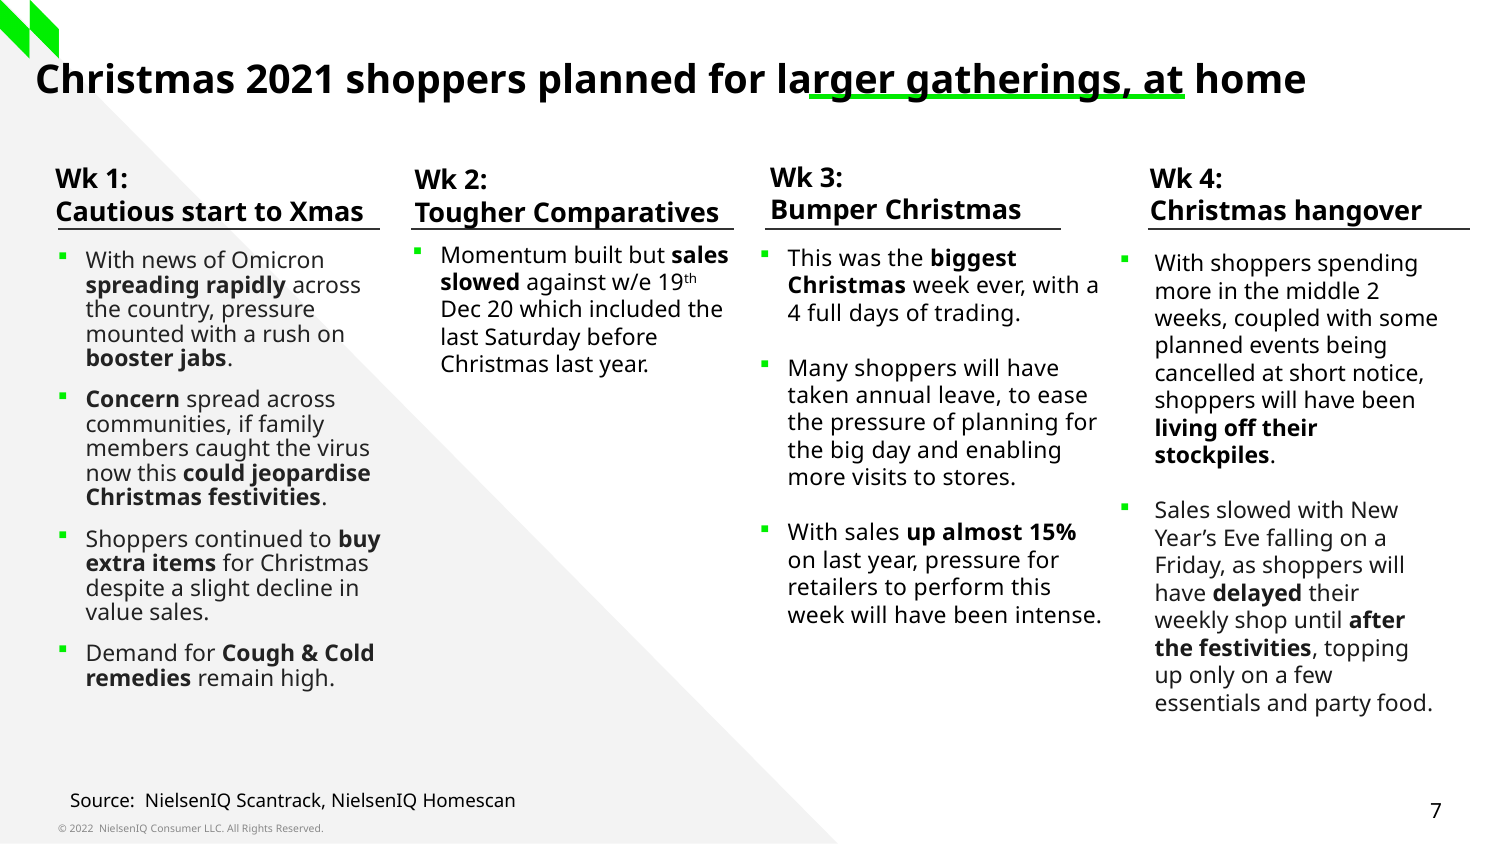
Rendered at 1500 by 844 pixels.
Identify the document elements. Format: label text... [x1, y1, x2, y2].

text_box Wk 2: Tougher Comparatives [414, 178, 796, 243]
text_box This was the biggest Christmas week ever, with a 4 full days of trading. Many shoppers will have taken annual leave, to ease the pressure of planning for the big day and enabling more visits to stores. With sales up almost 15% on last year, pressure for retailers to perform this week will have been intense. [759, 241, 1112, 773]
text_box Wk 3: Bumper Christmas [770, 175, 1122, 241]
text_box With news of Omicron spreading rapidly across the country, pressure mounted with a rush on booster jabs. Concern spread across communities, if family members caught the virus now this could jeopardise Christmas festivities. Shoppers continued to buy extra items for Christmas despite a slight decline in value sales. Demand for Cough & Cold remedies remain high. [0, 241, 383, 705]
text_box Wk 1: Cautious start to Xmas [55, 176, 383, 242]
text_box With shoppers spending more in the middle 2 weeks, coupled with some planned events being cancelled at short notice, shoppers will have been living off their stockpiles. Sales slowed with New Year’s Eve falling on a Friday, as shoppers will have delayed their weekly shop until after the festivities, topping up only on a few essentials and party food. [1117, 241, 1440, 779]
picture [0, 0, 59, 59]
subtitle [55, 801, 1394, 833]
text_box Wk 4: Christmas hangover [1149, 176, 1500, 242]
text_box Source: NielsenIQ Scantrack, NielsenIQ Homescan [55, 781, 829, 819]
text_box Christmas 2021 shoppers planned for larger gatherings, at home [35, 38, 1500, 104]
text_box Momentum built but sales slowed against w/e 19th Dec 20 which included the last Saturday before Christmas last year. [409, 232, 732, 727]
